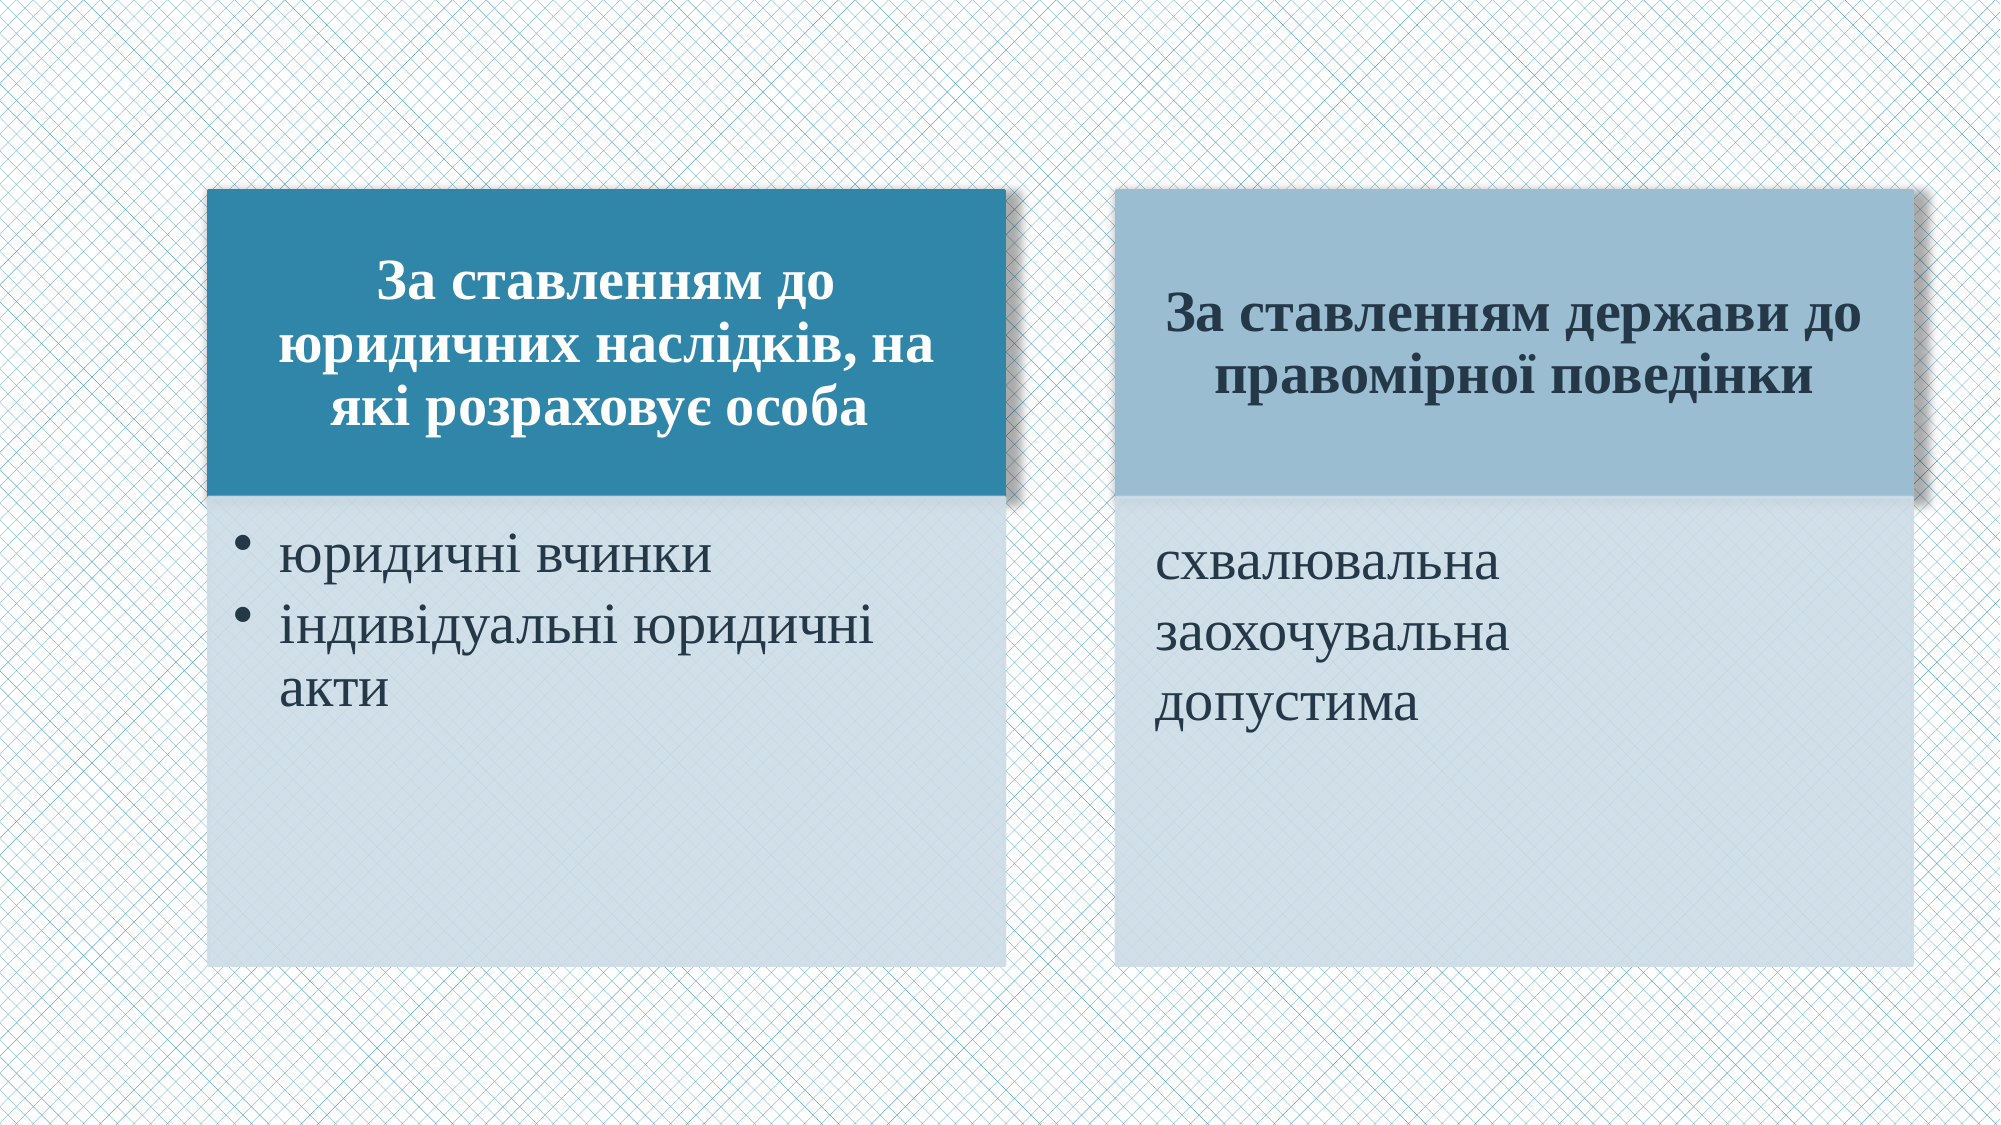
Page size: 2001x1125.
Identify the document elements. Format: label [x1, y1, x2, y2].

list [207, 108, 1913, 1048]
